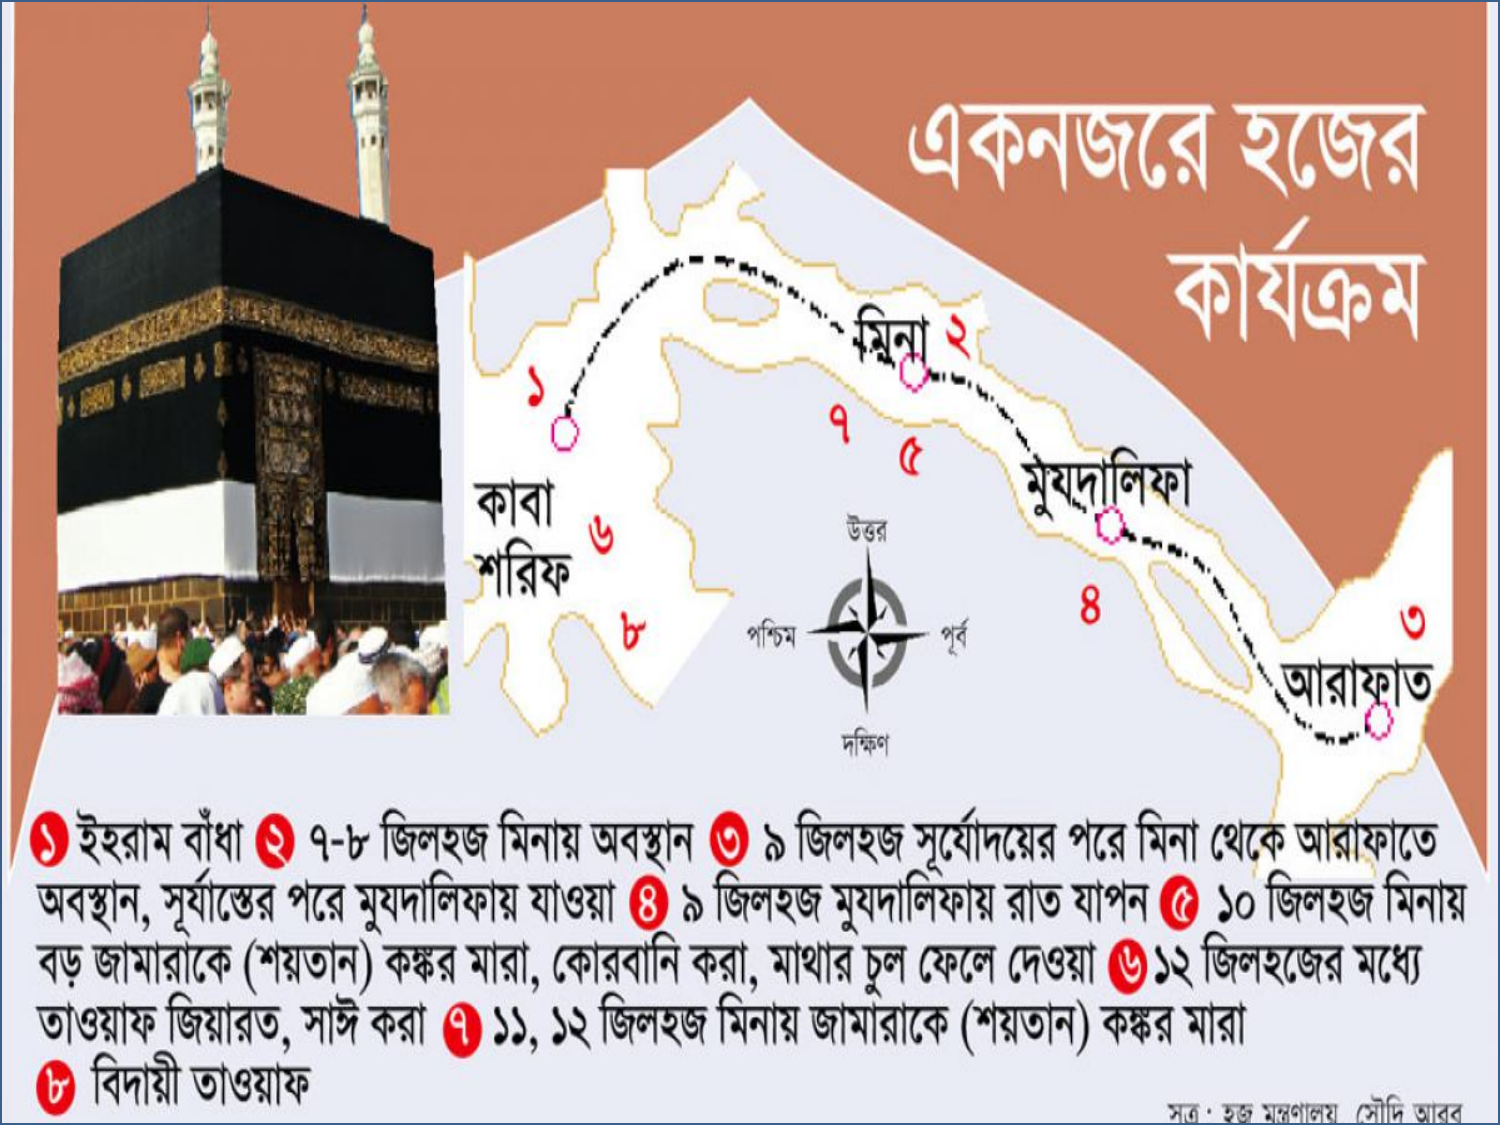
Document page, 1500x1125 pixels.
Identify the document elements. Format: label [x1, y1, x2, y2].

text_box [0, 0, 1500, 1125]
